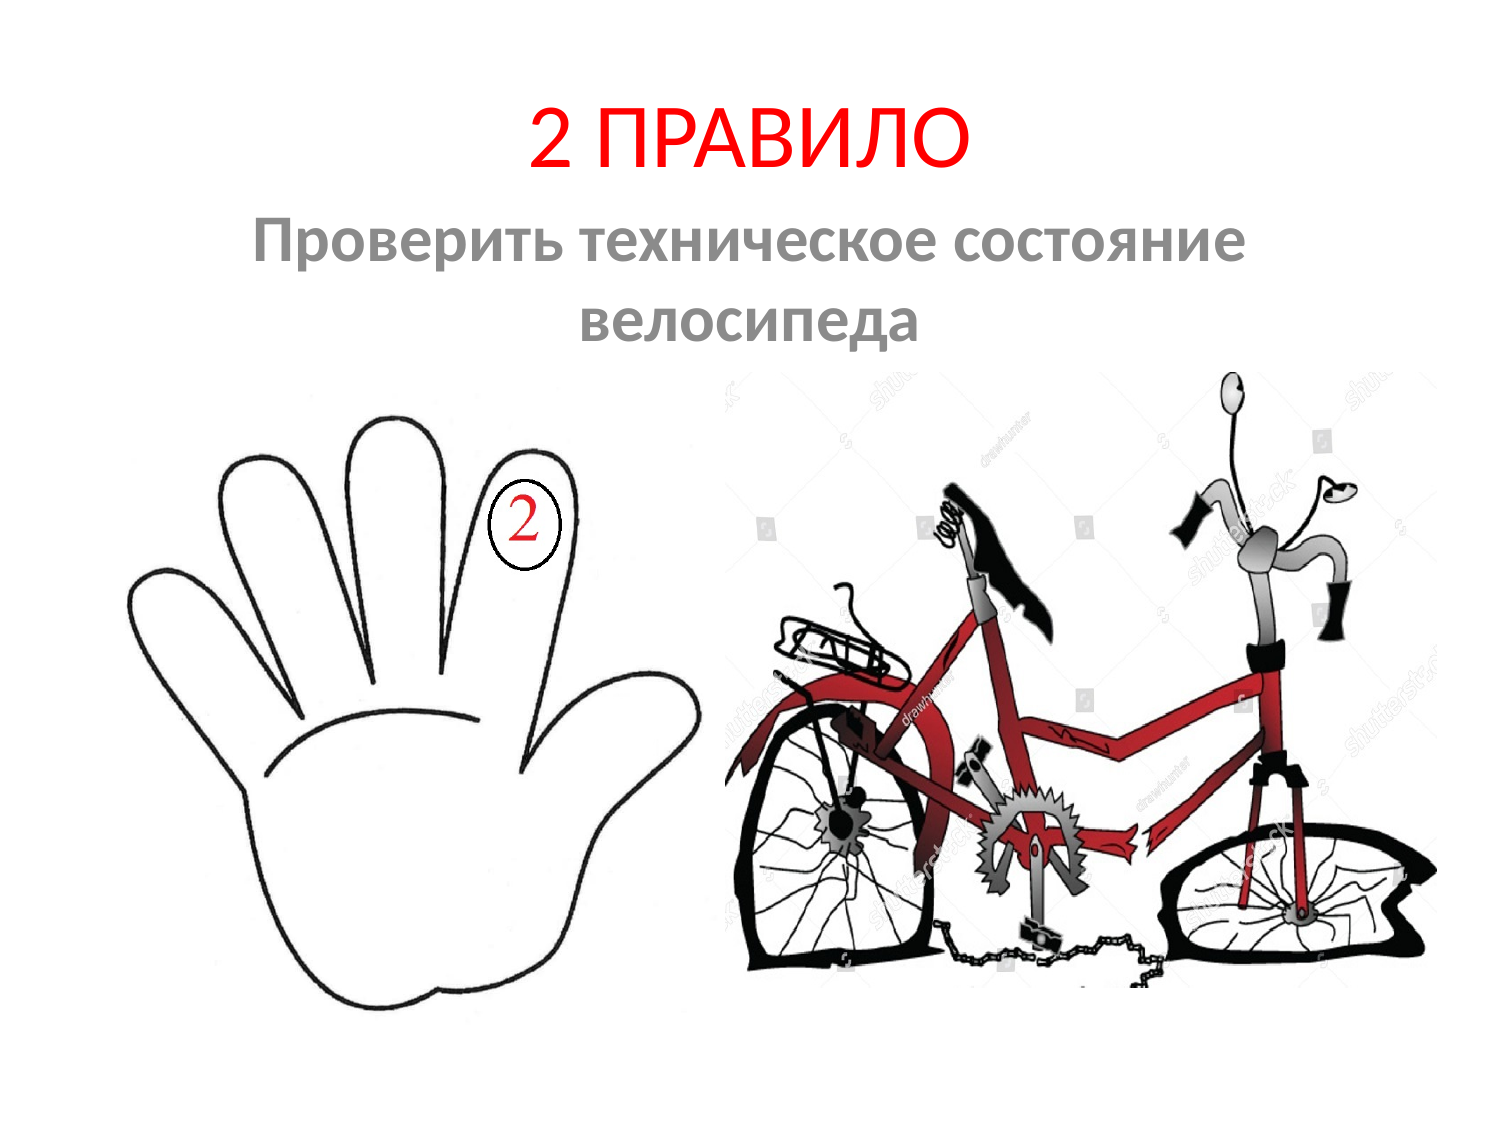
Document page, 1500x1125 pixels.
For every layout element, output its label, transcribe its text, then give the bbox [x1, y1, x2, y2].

title 2 ПРАВИЛО [112, 50, 1388, 213]
subtitle Проверить техническое состояние велосипеда [225, 187, 1275, 385]
picture [124, 372, 1438, 1026]
